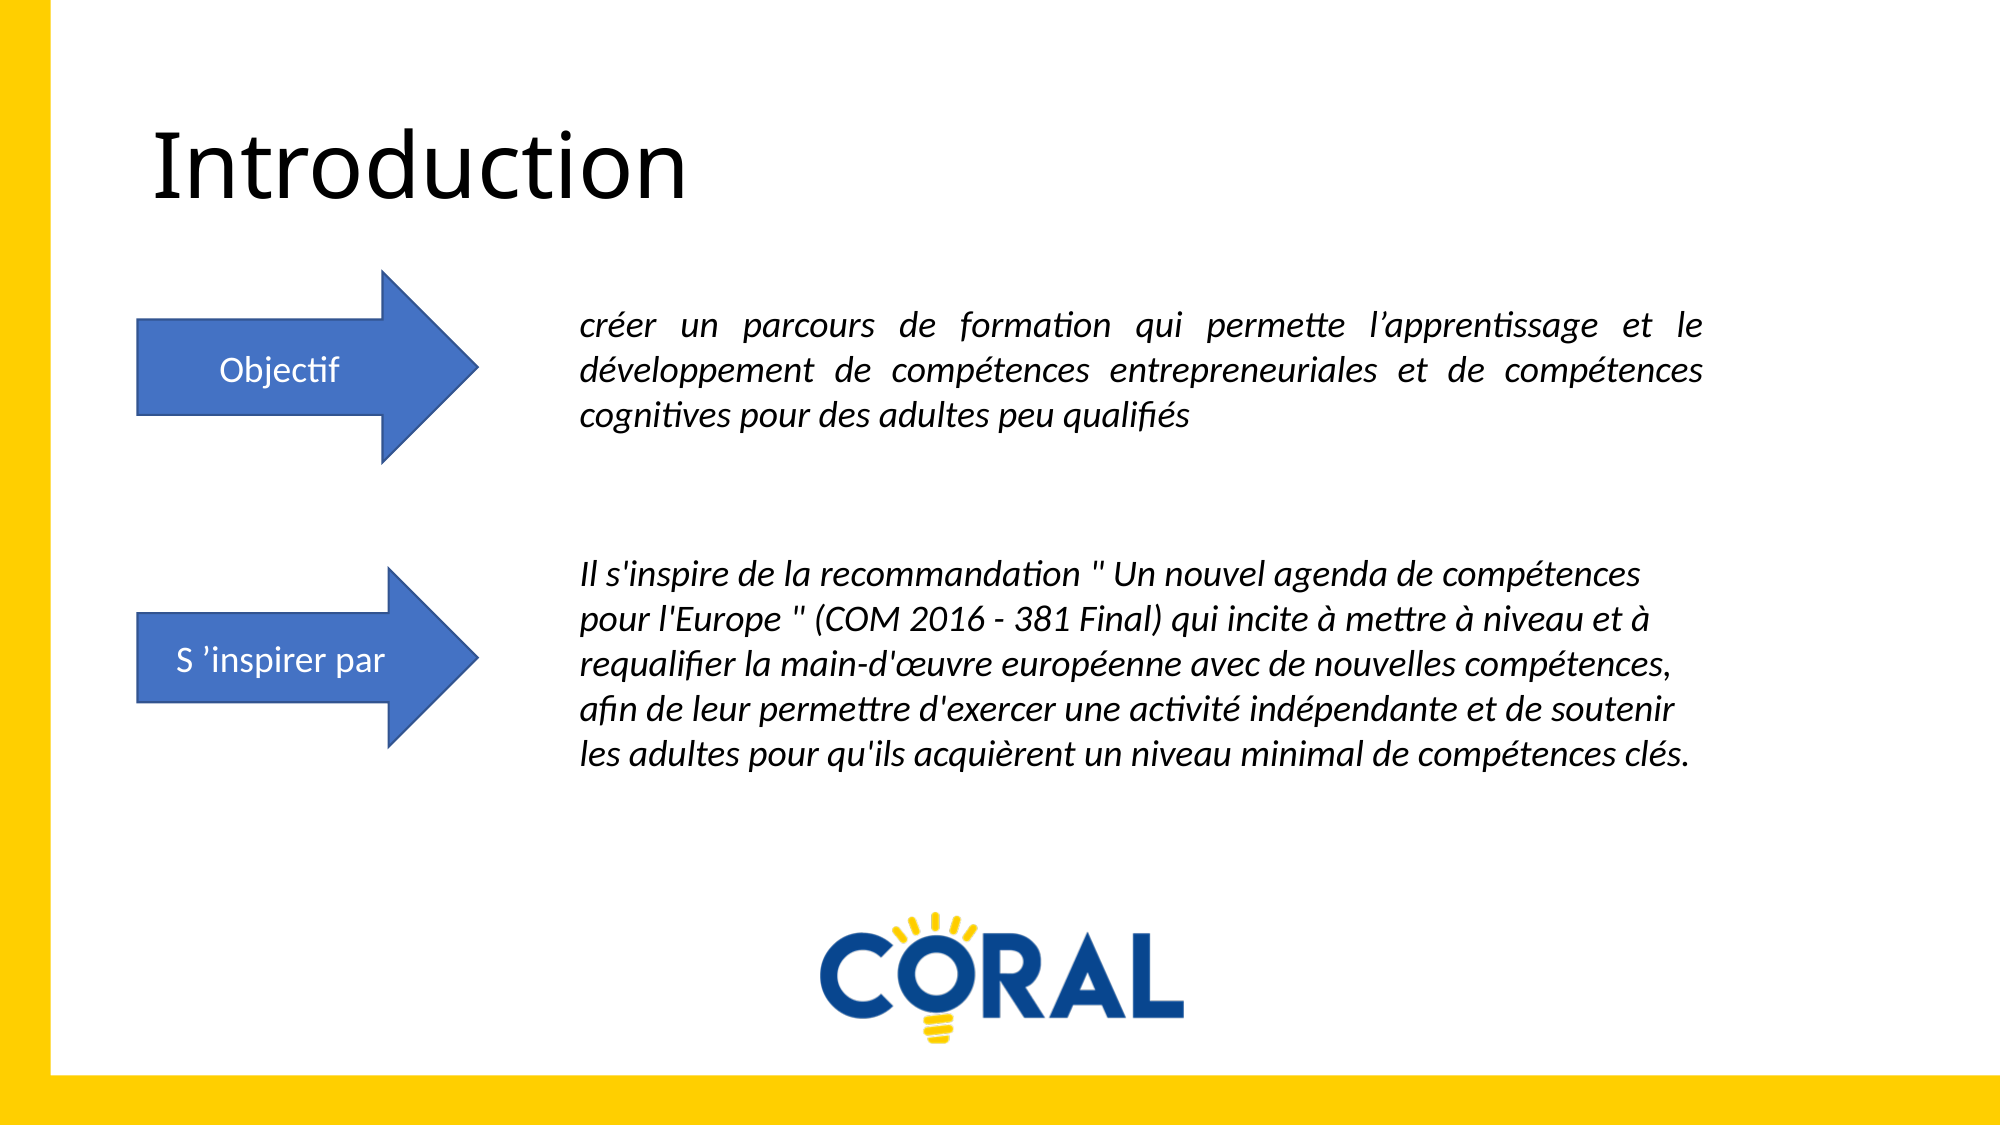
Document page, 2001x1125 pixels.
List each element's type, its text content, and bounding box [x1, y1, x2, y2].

text_box Il s'inspire de la recommandation " Un nouvel agenda de compétences pour l'Europe " (COM 2016 - 381 Final) qui incite à mettre à niveau et à requalifier la main-d'œuvre européenne avec de nouvelles compétences, afin de leur permettre d'exercer une activité indépendante et de soutenir les adultes pour qu'ils acquièrent un niveau minimal de compétences clés. [564, 541, 1719, 781]
title Introduction [137, 59, 1863, 278]
picture [797, 904, 1203, 1065]
text_box Objectif [136, 269, 480, 465]
text_box [0, 0, 2000, 1125]
text_box [95, 617, 1821, 885]
text_box créer un parcours de formation qui permette l’apprentissage et le développement de compétences entrepreneuriales et de compétences cognitives pour des adultes peu qualifiés [564, 292, 1719, 443]
text_box S ’inspirer par [136, 566, 480, 750]
